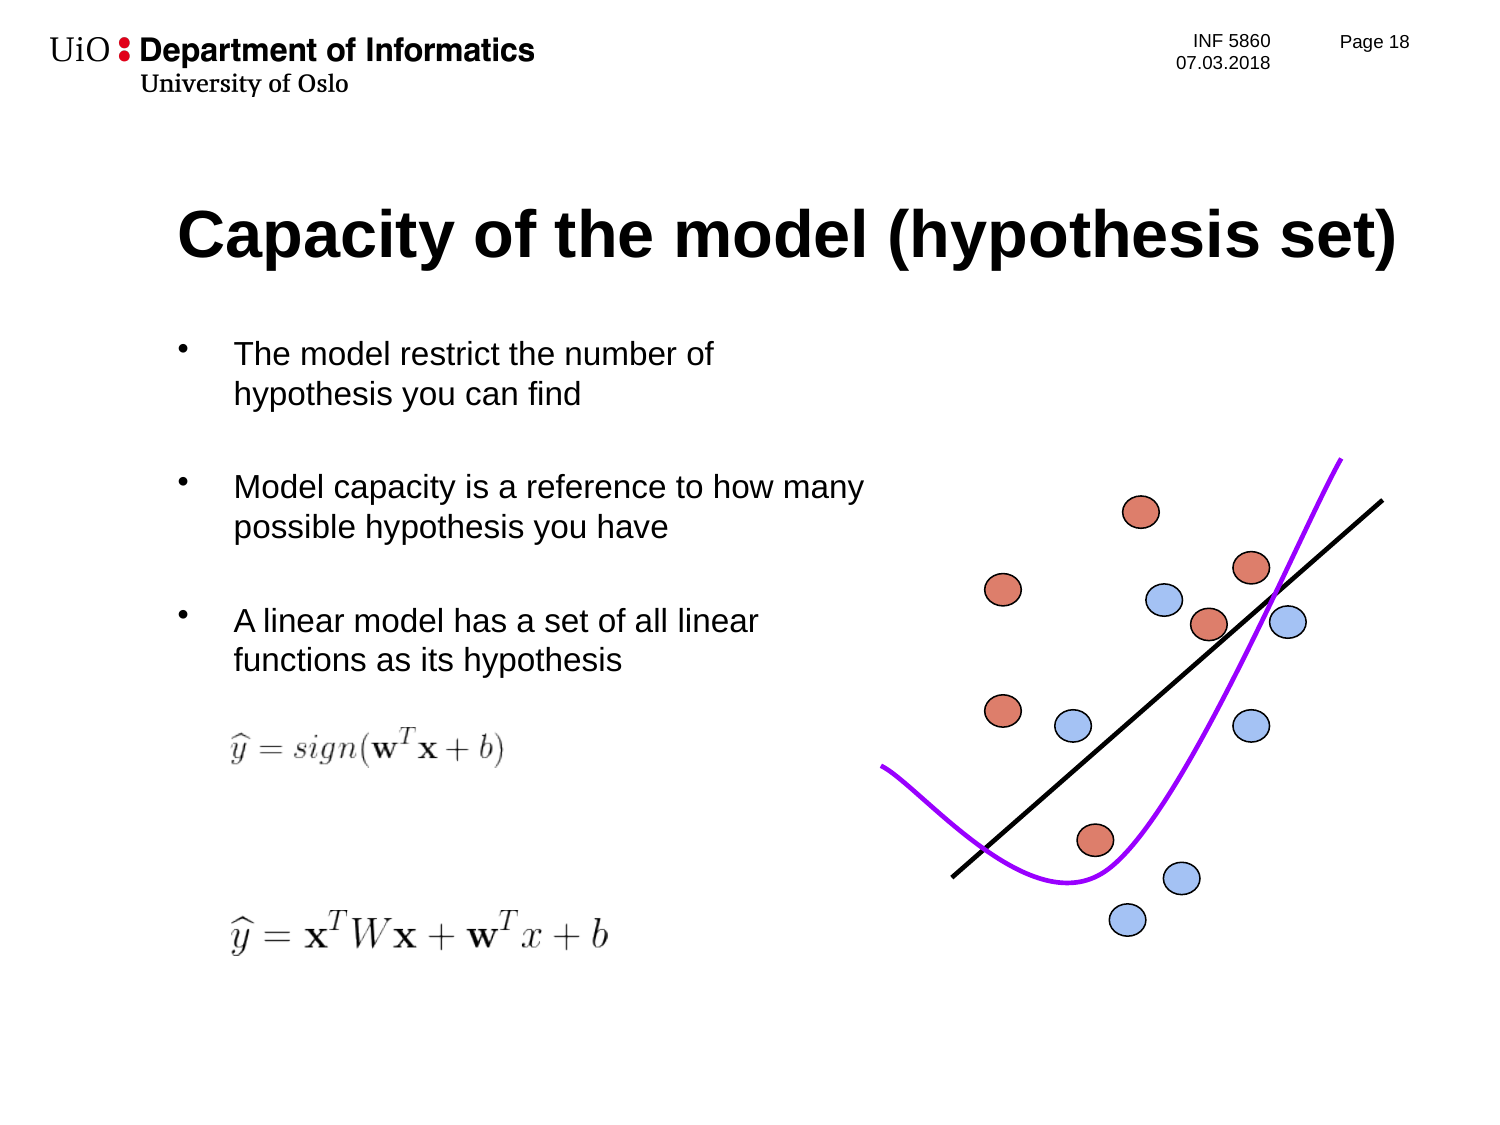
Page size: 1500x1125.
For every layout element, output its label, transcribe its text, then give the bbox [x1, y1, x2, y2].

text_box [1109, 903, 1146, 937]
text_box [951, 499, 1383, 878]
text_box [1165, 886, 1198, 895]
picture [230, 910, 609, 956]
slide_number Page 19 [1317, 21, 1426, 98]
picture [230, 726, 504, 768]
text_box [1281, 458, 1342, 498]
title Capacity of the model (hypothesis set) [162, 137, 1425, 325]
list The model restrict the number of hypothesis you can find Model capacity is a reference to how many possible hypothesis you have A linear model has a set of all linear functions as its hypothesis [162, 324, 886, 1000]
text_box [880, 722, 946, 820]
picture [50, 37, 534, 97]
